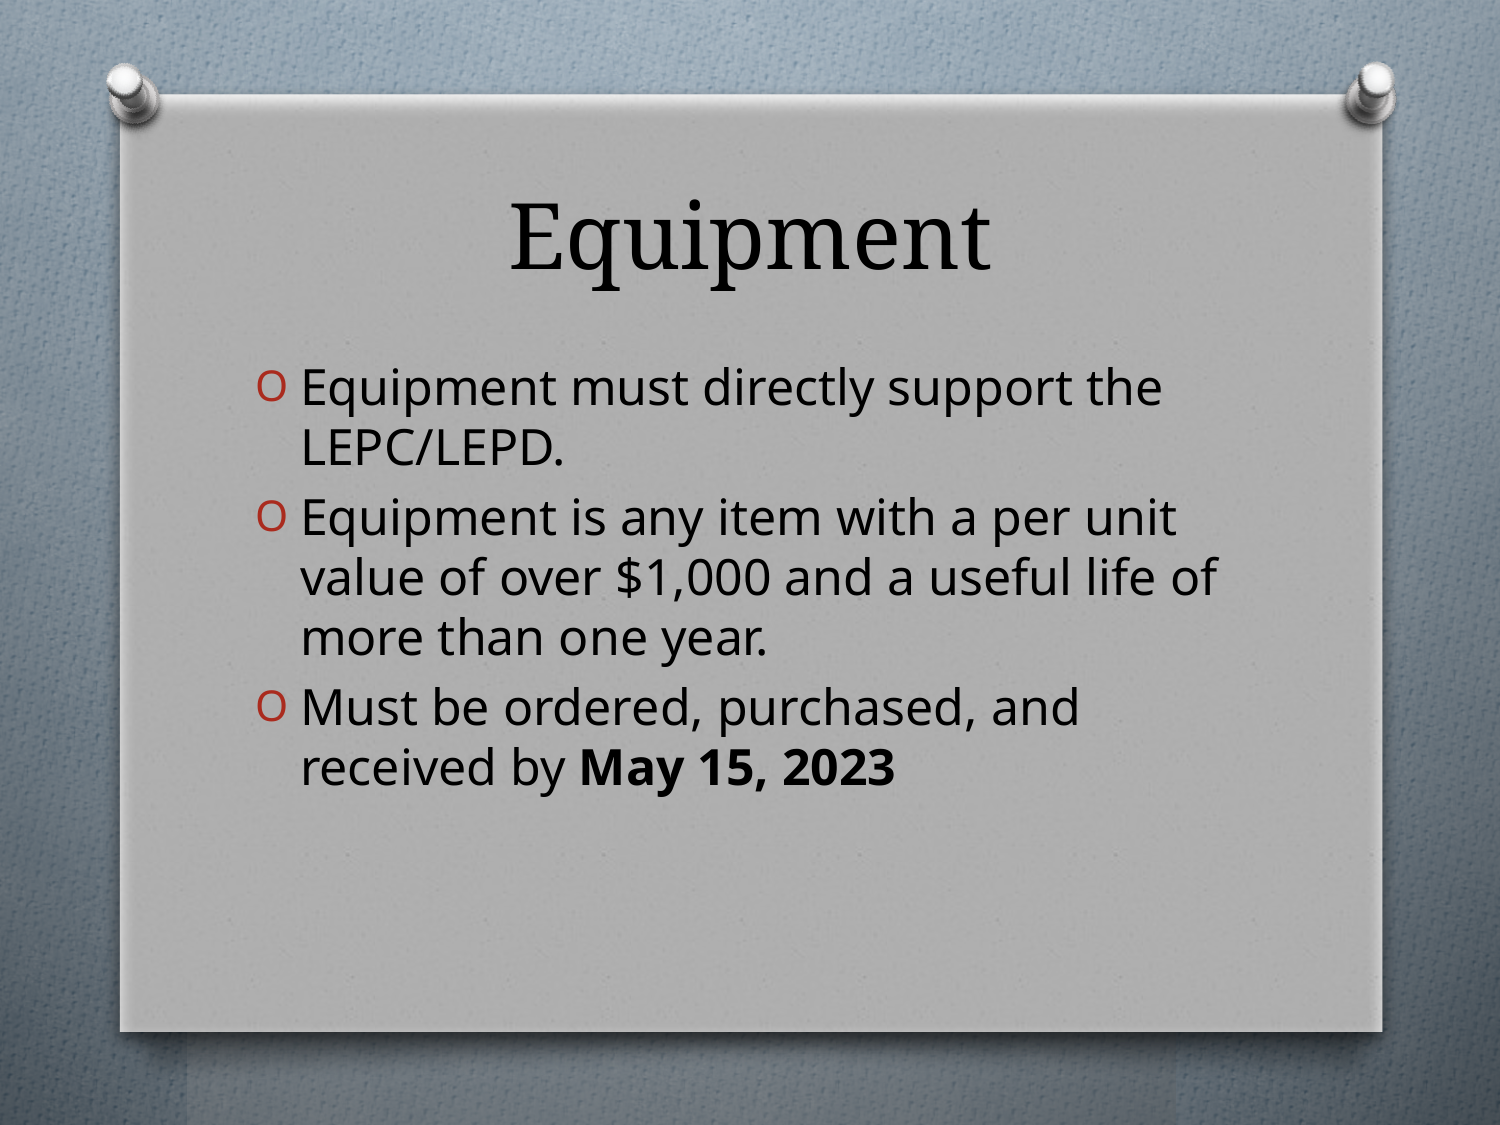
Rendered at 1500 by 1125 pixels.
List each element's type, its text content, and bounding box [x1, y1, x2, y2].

picture [75, 29, 198, 153]
list Equipment must directly support the LEPC/LEPD. Equipment is any item with a per unit value of over $1,000 and a useful life of more than one year. Must be ordered, purchased, and received by May 15, 2023 [240, 347, 1257, 939]
picture [1317, 35, 1439, 156]
title Equipment [179, 134, 1323, 332]
